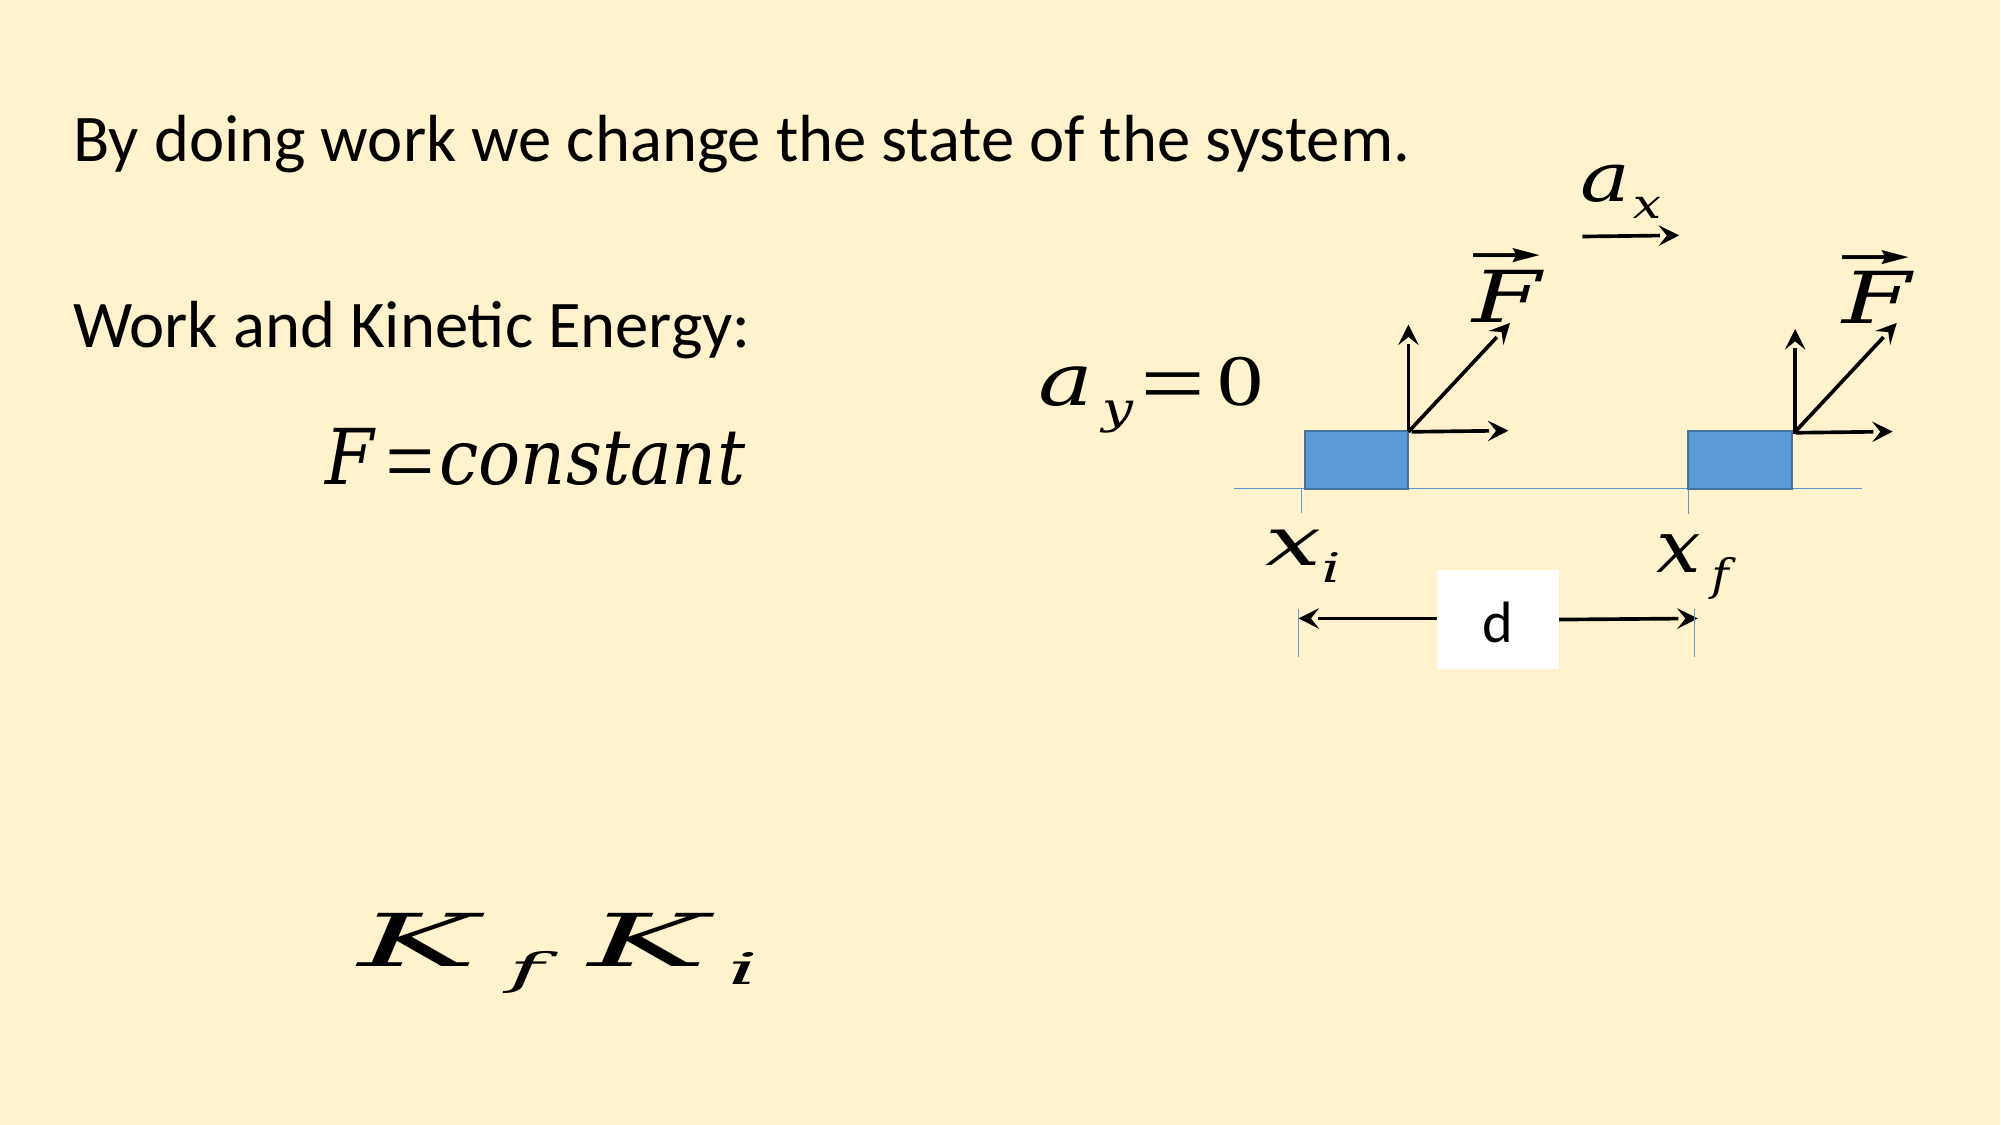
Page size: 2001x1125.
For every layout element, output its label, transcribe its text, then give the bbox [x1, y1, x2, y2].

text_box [1408, 322, 1511, 432]
text_box d [1436, 569, 1560, 670]
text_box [1795, 322, 1897, 432]
text_box [1304, 430, 1409, 488]
text_box [1687, 430, 1793, 488]
